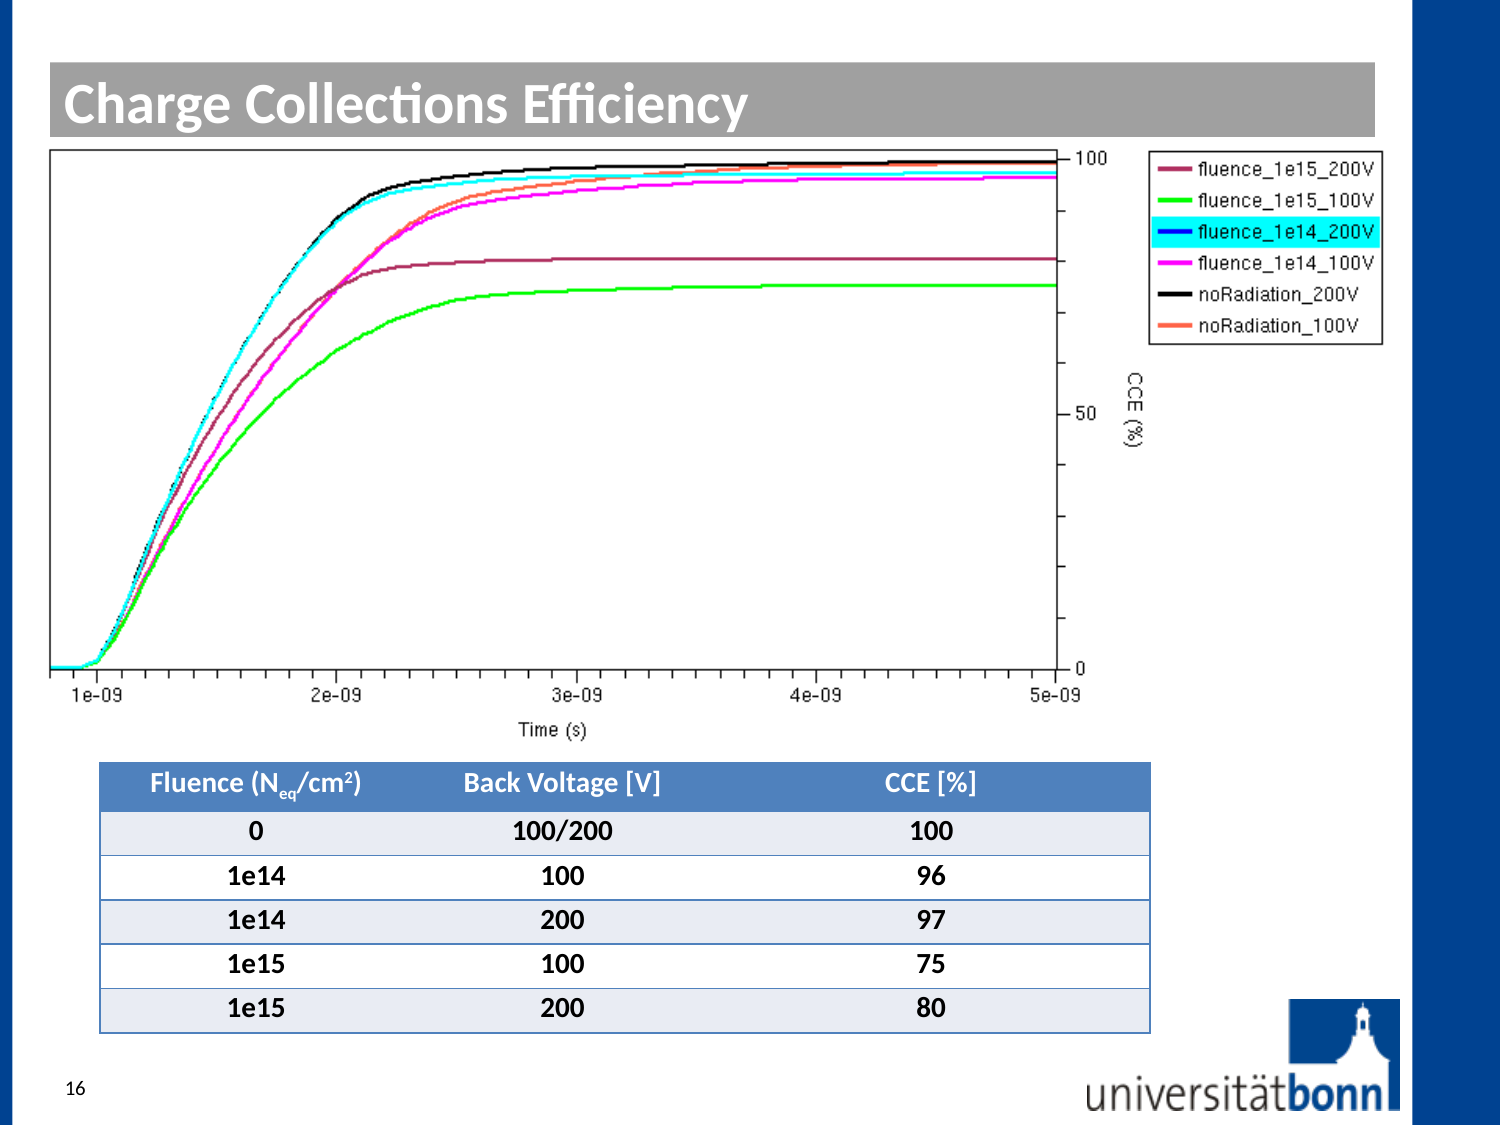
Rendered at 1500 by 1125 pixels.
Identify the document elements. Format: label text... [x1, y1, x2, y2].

table_cell 200 [412, 989, 712, 1032]
table_cell 100 [412, 856, 712, 899]
list Charge Collections Efficiency [50, 62, 1375, 136]
table_cell 100/200 [412, 812, 712, 855]
table_header Back Voltage [V] [412, 763, 712, 810]
slide_number 16 [50, 1061, 113, 1112]
table_cell 200 [412, 901, 712, 943]
table_cell 1e15 [101, 989, 412, 1032]
table_cell 1e14 [101, 856, 412, 899]
table_cell 1e15 [101, 945, 412, 988]
table_header Fluence (Neq/cm2) [101, 763, 412, 810]
table_cell 96 [712, 856, 1149, 899]
picture [37, 137, 1388, 746]
table_cell 80 [712, 989, 1149, 1032]
table_cell 100 [412, 945, 712, 988]
table_header CCE [%] [712, 763, 1149, 810]
picture [1087, 999, 1400, 1111]
table_cell 97 [712, 901, 1149, 943]
table_cell 75 [712, 945, 1149, 988]
table_cell 100 [712, 812, 1149, 855]
table_cell 0 [101, 812, 412, 855]
table_cell 1e14 [101, 901, 412, 943]
